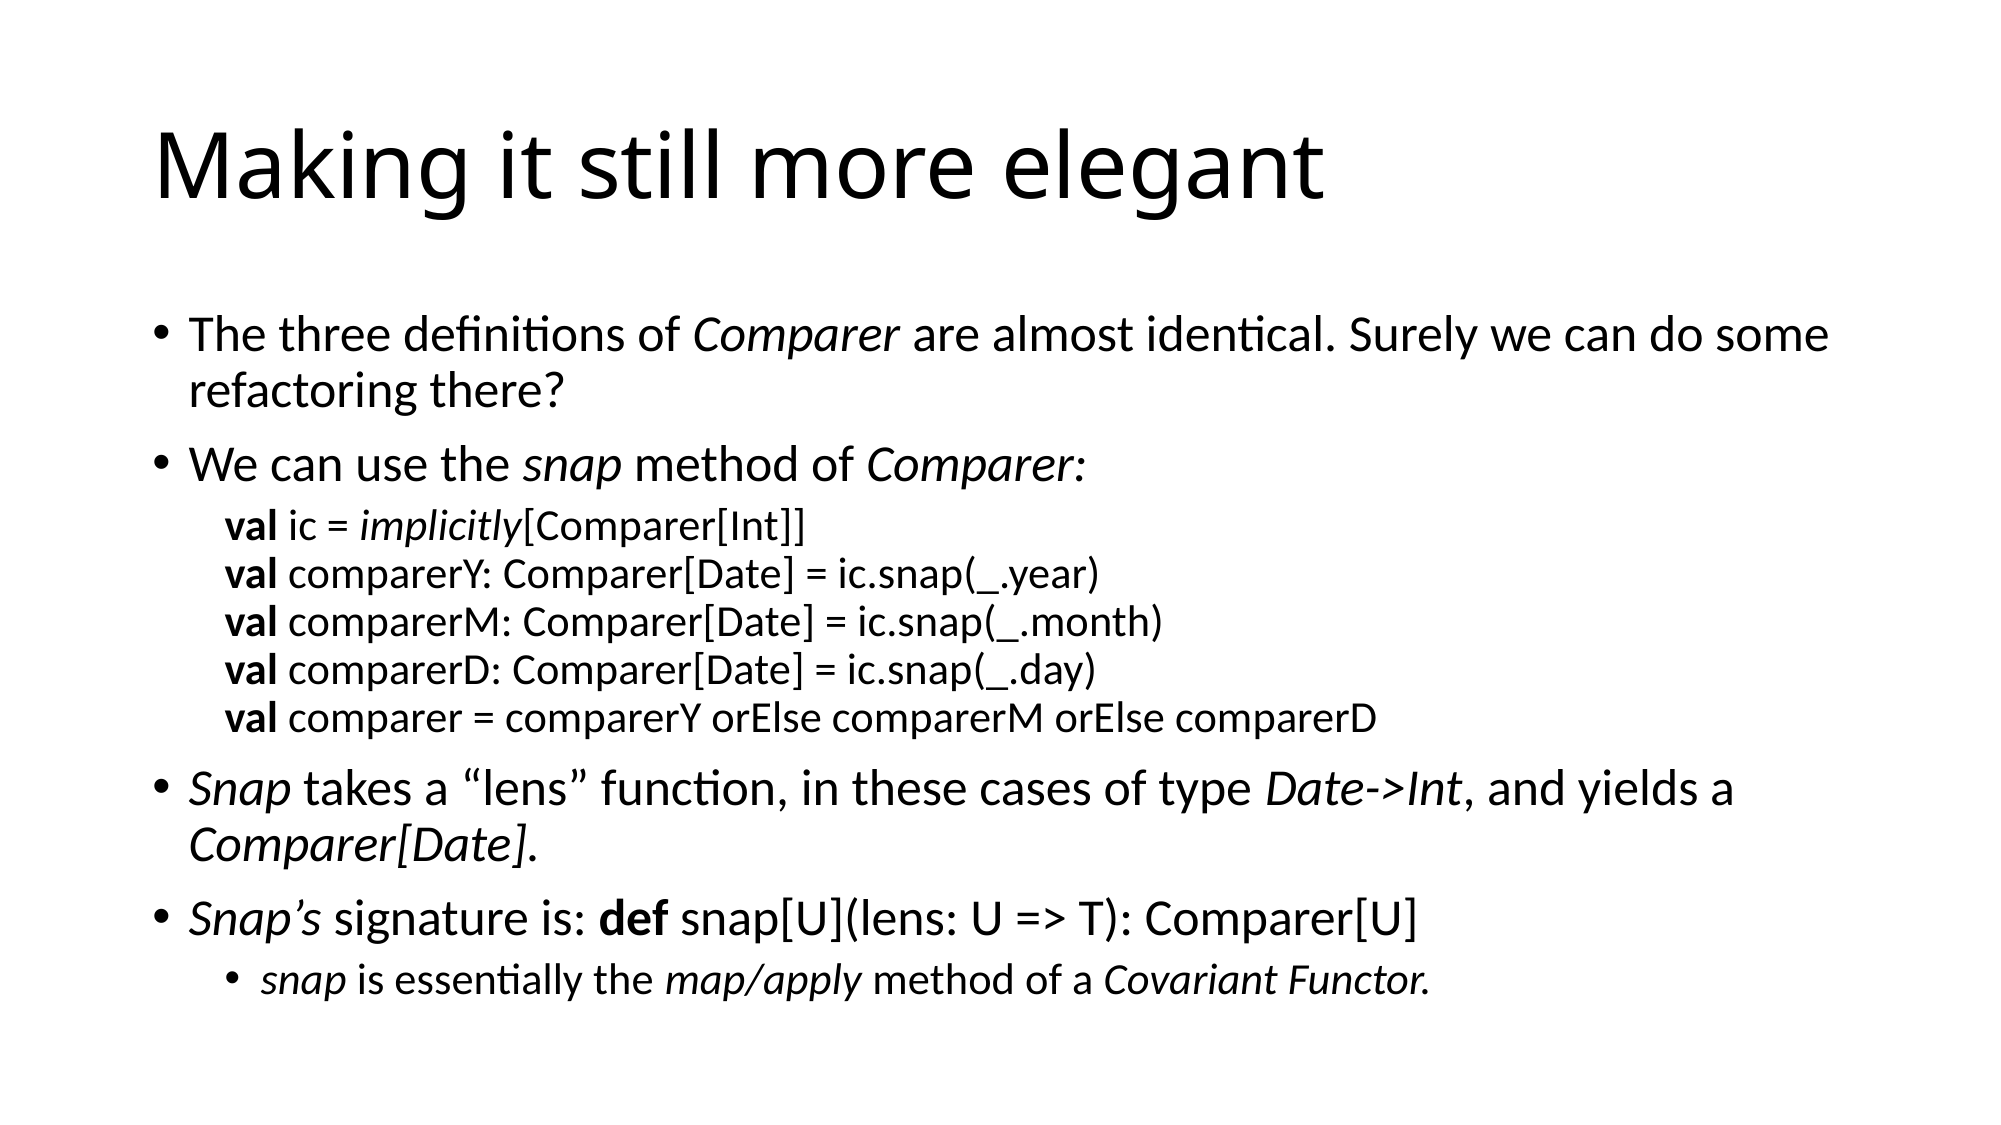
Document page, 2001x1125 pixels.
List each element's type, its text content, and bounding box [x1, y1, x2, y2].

title Making it still more elegant [137, 59, 1863, 278]
list The three definitions of Comparer are almost identical. Surely we can do some refactoring there? We can use the snap method of Comparer: val ic = implicitly[Comparer[Int]] val comparerY: Comparer[Date] = ic.snap(_.year) val comparerM: Comparer[Date] = ic.snap(_.month) val comparerD: Comparer[Date] = ic.snap(_.day) val comparer = comparerY orElse comparerM orElse comparerD Snap takes a “lens” function, in these cases of type Date->Int, and yields a Comparer[Date]. Snap’s signature is: def snap[U](lens: U => T): Comparer[U] snap is essentially the map/apply method of a Covariant Functor. [137, 299, 1863, 1014]
